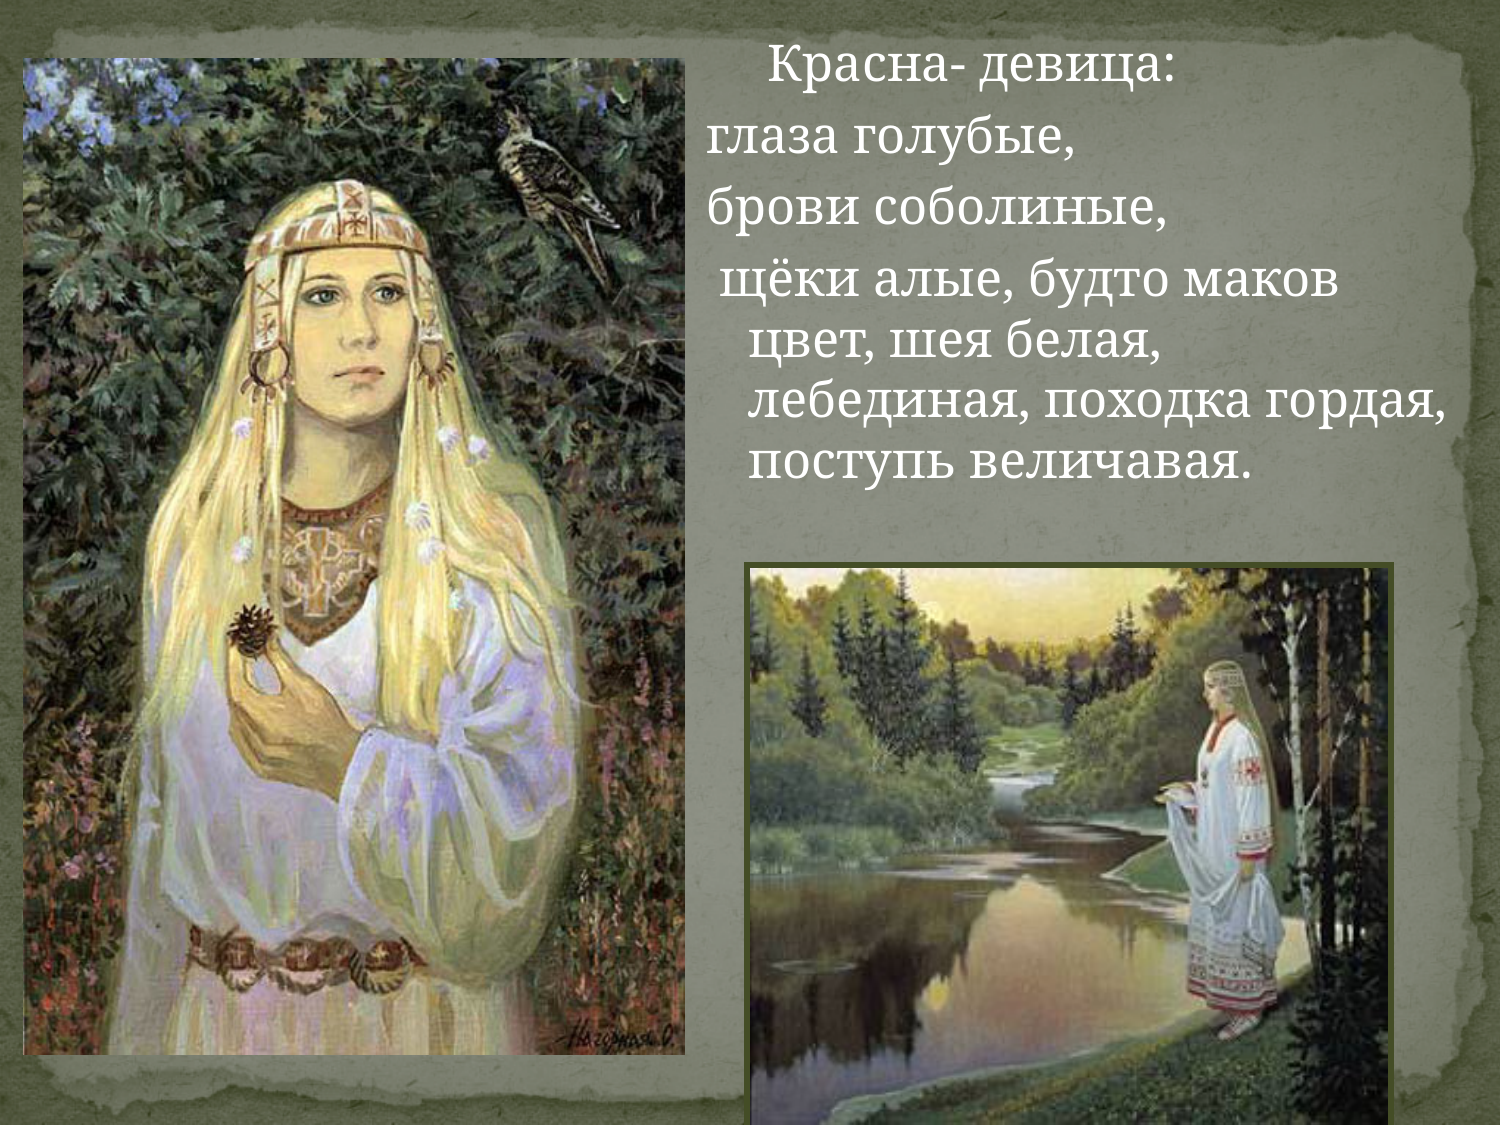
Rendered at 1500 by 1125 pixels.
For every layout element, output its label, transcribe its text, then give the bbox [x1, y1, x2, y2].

picture [750, 568, 1388, 1125]
list Красна- девица: глаза голубые, брови соболиные, щёки алые, будто маков цвет, шея белая, лебединая, походка гордая, поступь величавая. [691, 23, 1466, 563]
picture [23, 58, 685, 1055]
